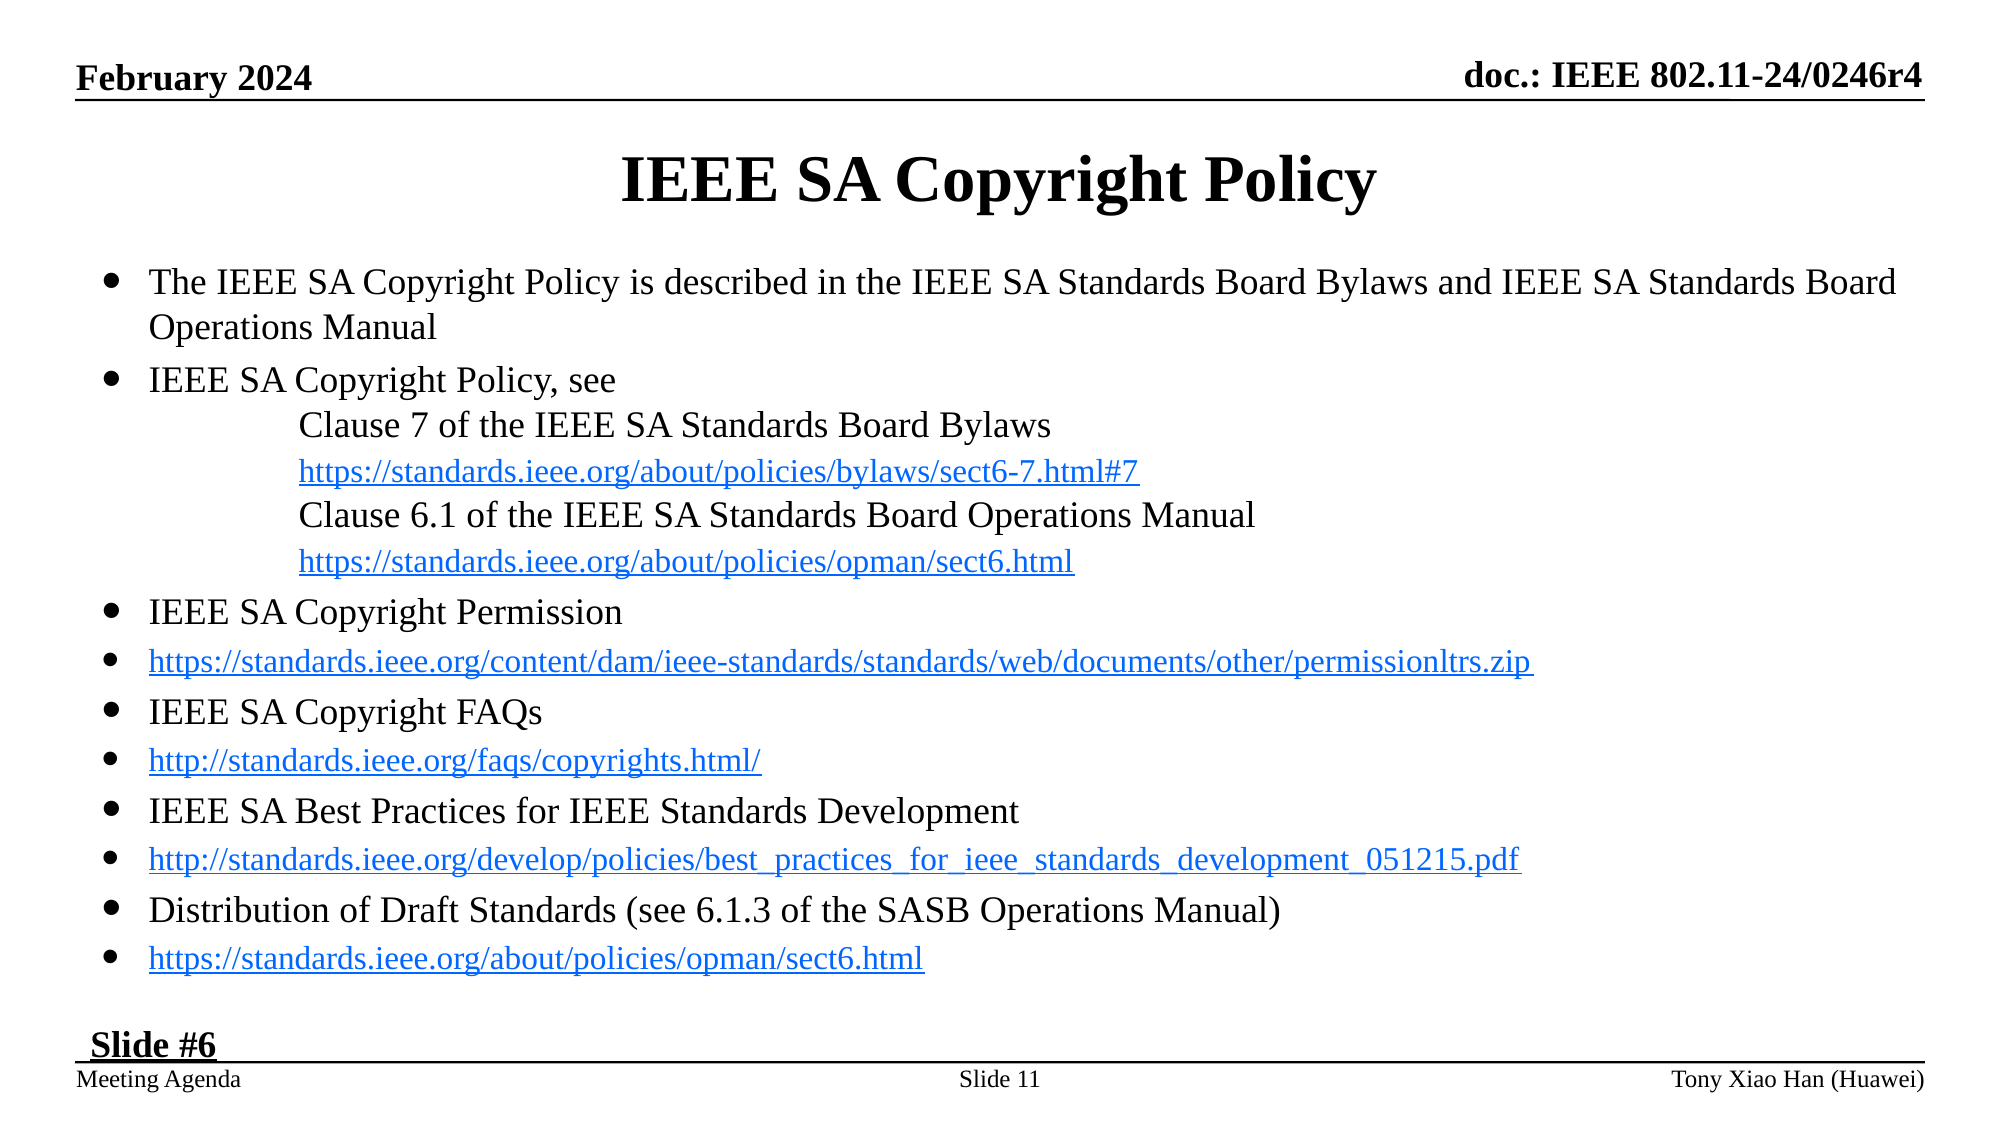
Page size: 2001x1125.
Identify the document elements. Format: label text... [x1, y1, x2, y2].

list The IEEE SA Copyright Policy is described in the IEEE SA Standards Board Bylaws and IEEE SA Standards Board Operations Manual IEEE SA Copyright Policy, see Clause 7 of the IEEE SA Standards Board Bylaws https://standards.ieee.org/about/policies/bylaws/sect6-7.html#7 Clause 6.1 of the IEEE SA Standards Board Operations Manual https://standards.ieee.org/about/policies/opman/sect6.html IEEE SA Copyright Permission https://standards.ieee.org/content/dam/ieee-standards/standards/web/documents/other/permissionltrs.zip IEEE SA Copyright FAQs http://standards.ieee.org/faqs/copyrights.html/ IEEE SA Best Practices for IEEE Standards Development http://standards.ieee.org/develop/policies/best_practices_for_ieee_standards_development_051215.pdf Distribution of Draft Standards (see 6.1.3 of the SASB Operations Manual) https://standards.ieee.org/about/policies/opman/sect6.html [75, 249, 1925, 1013]
text_box Slide #6 [75, 1012, 232, 1073]
text_box IEEE SA Copyright Policy [362, 87, 1638, 263]
